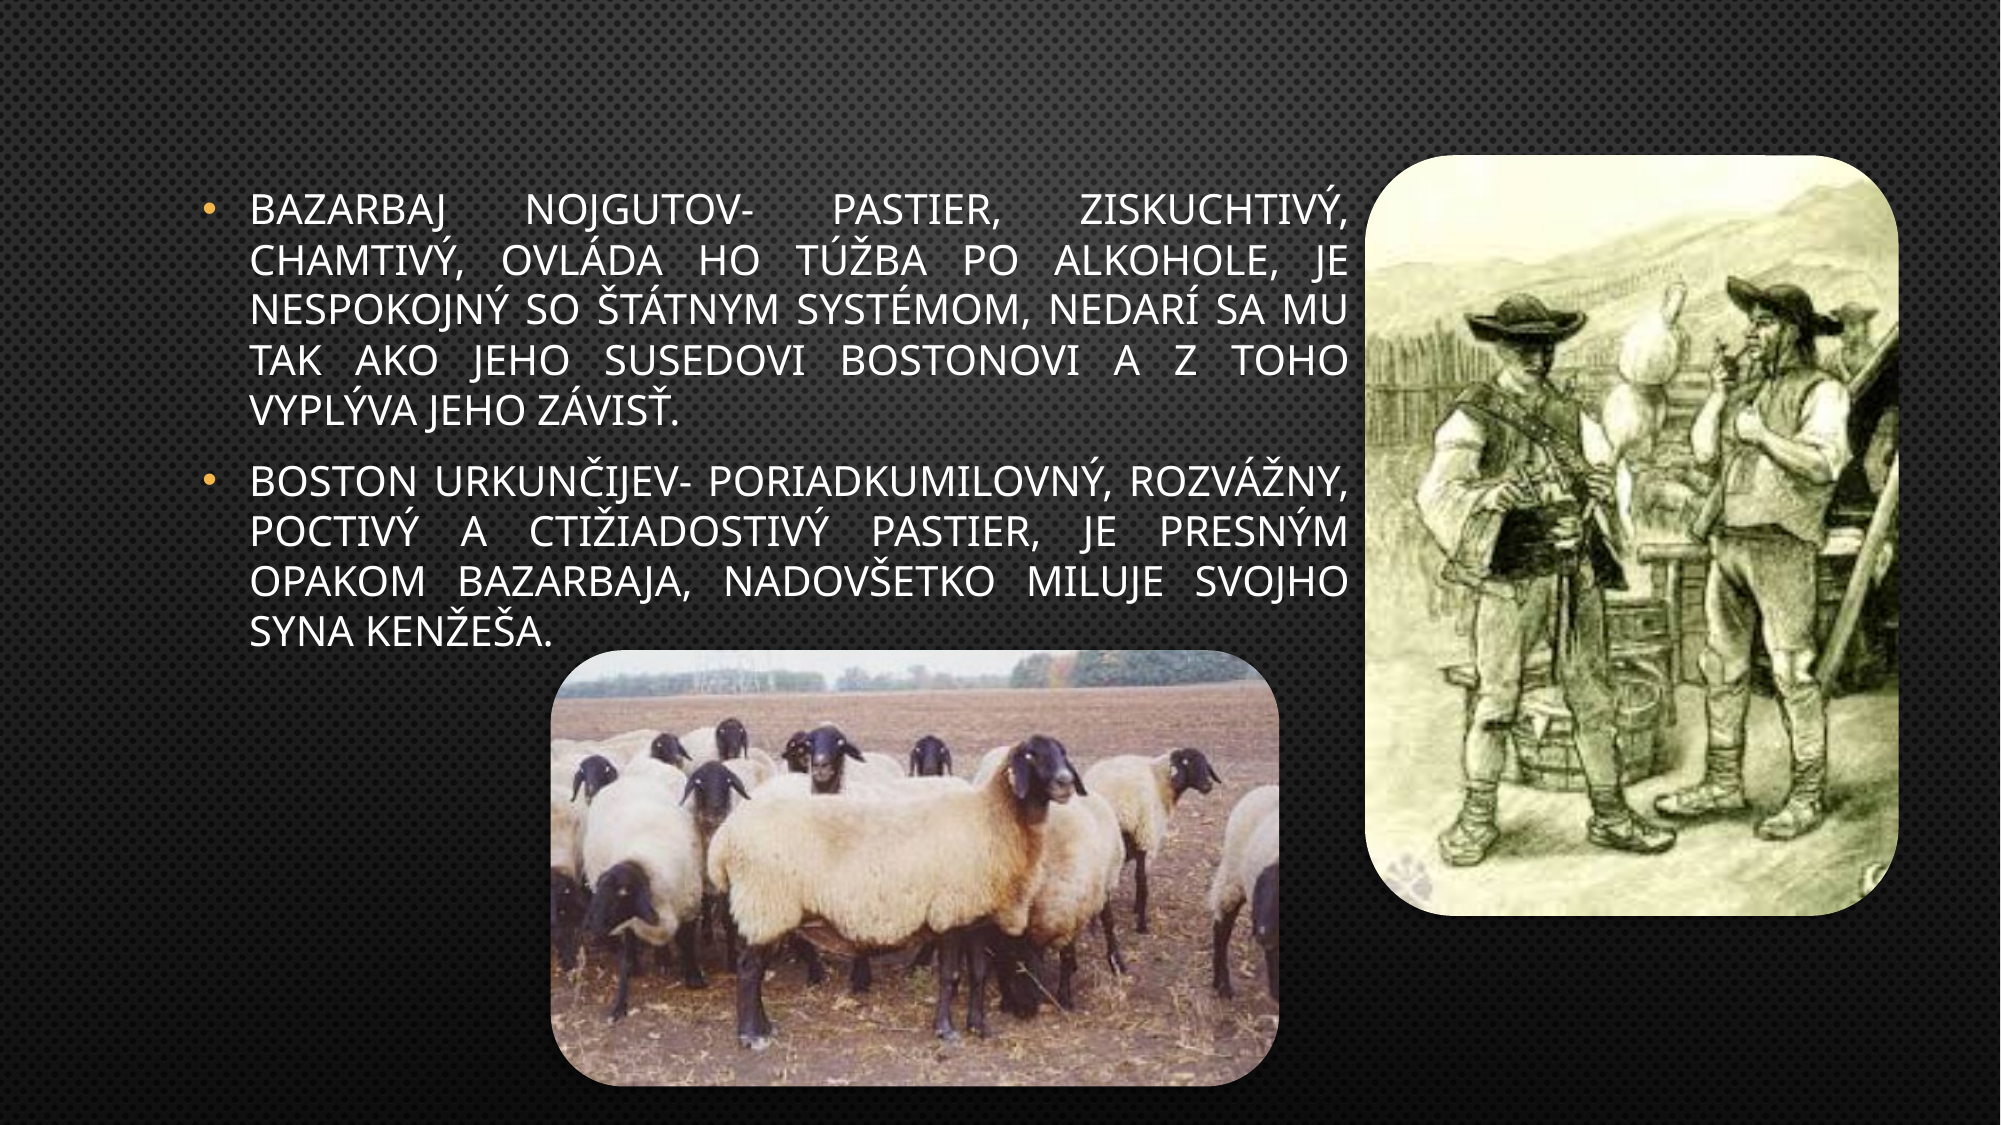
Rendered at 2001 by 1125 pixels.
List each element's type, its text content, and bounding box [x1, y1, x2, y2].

list Bazarbaj Nojgutov- pastier, ziskuchtivý, chamtivý, Ovláda ho túžba po alkohole, je Nespokojný so štátnym systémom, Nedarí sa mu tak ako jeho susedovi Bostonovi a z toho vyplýva jeho závisť. Boston Urkunčijev- poriadkumilovný, rozvážny, poctivý a ctižiadostivý pastier, Je presným opakom Bazarbaja, Nadovšetko miluje svojho syna Kenžeša. [187, 120, 1365, 789]
picture [550, 649, 1280, 1087]
picture [1364, 154, 1899, 917]
